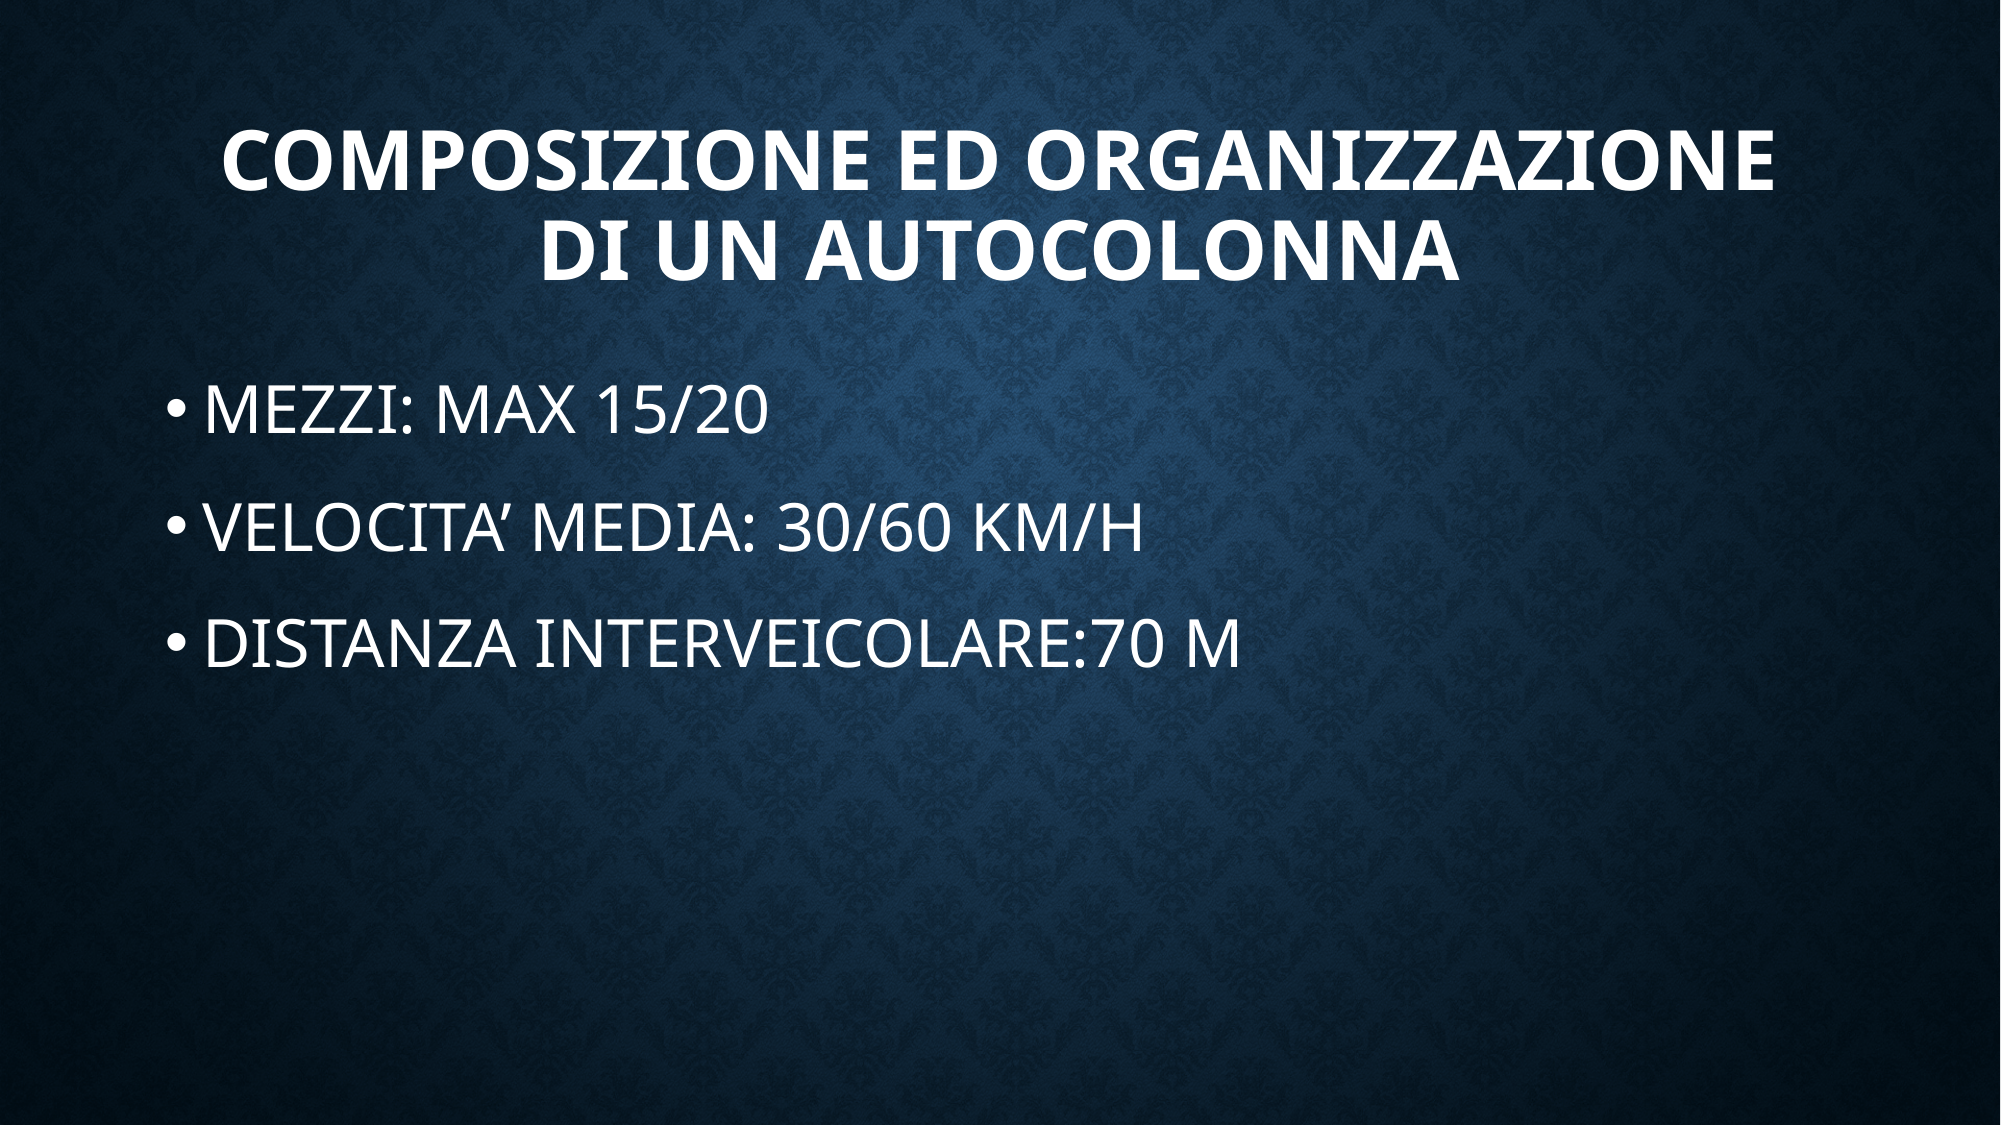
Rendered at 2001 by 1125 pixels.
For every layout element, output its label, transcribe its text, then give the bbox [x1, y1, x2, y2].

list MEZZI: MAX 15/20 VELOCITA’ MEDIA: 30/60 KM/H DISTANZA INTERVEICOLARE:70 M [149, 343, 1849, 950]
title COMPOSIZIONE ED ORGANIZZAZIONE DI UN AUTOCOLONNA [149, 99, 1849, 318]
